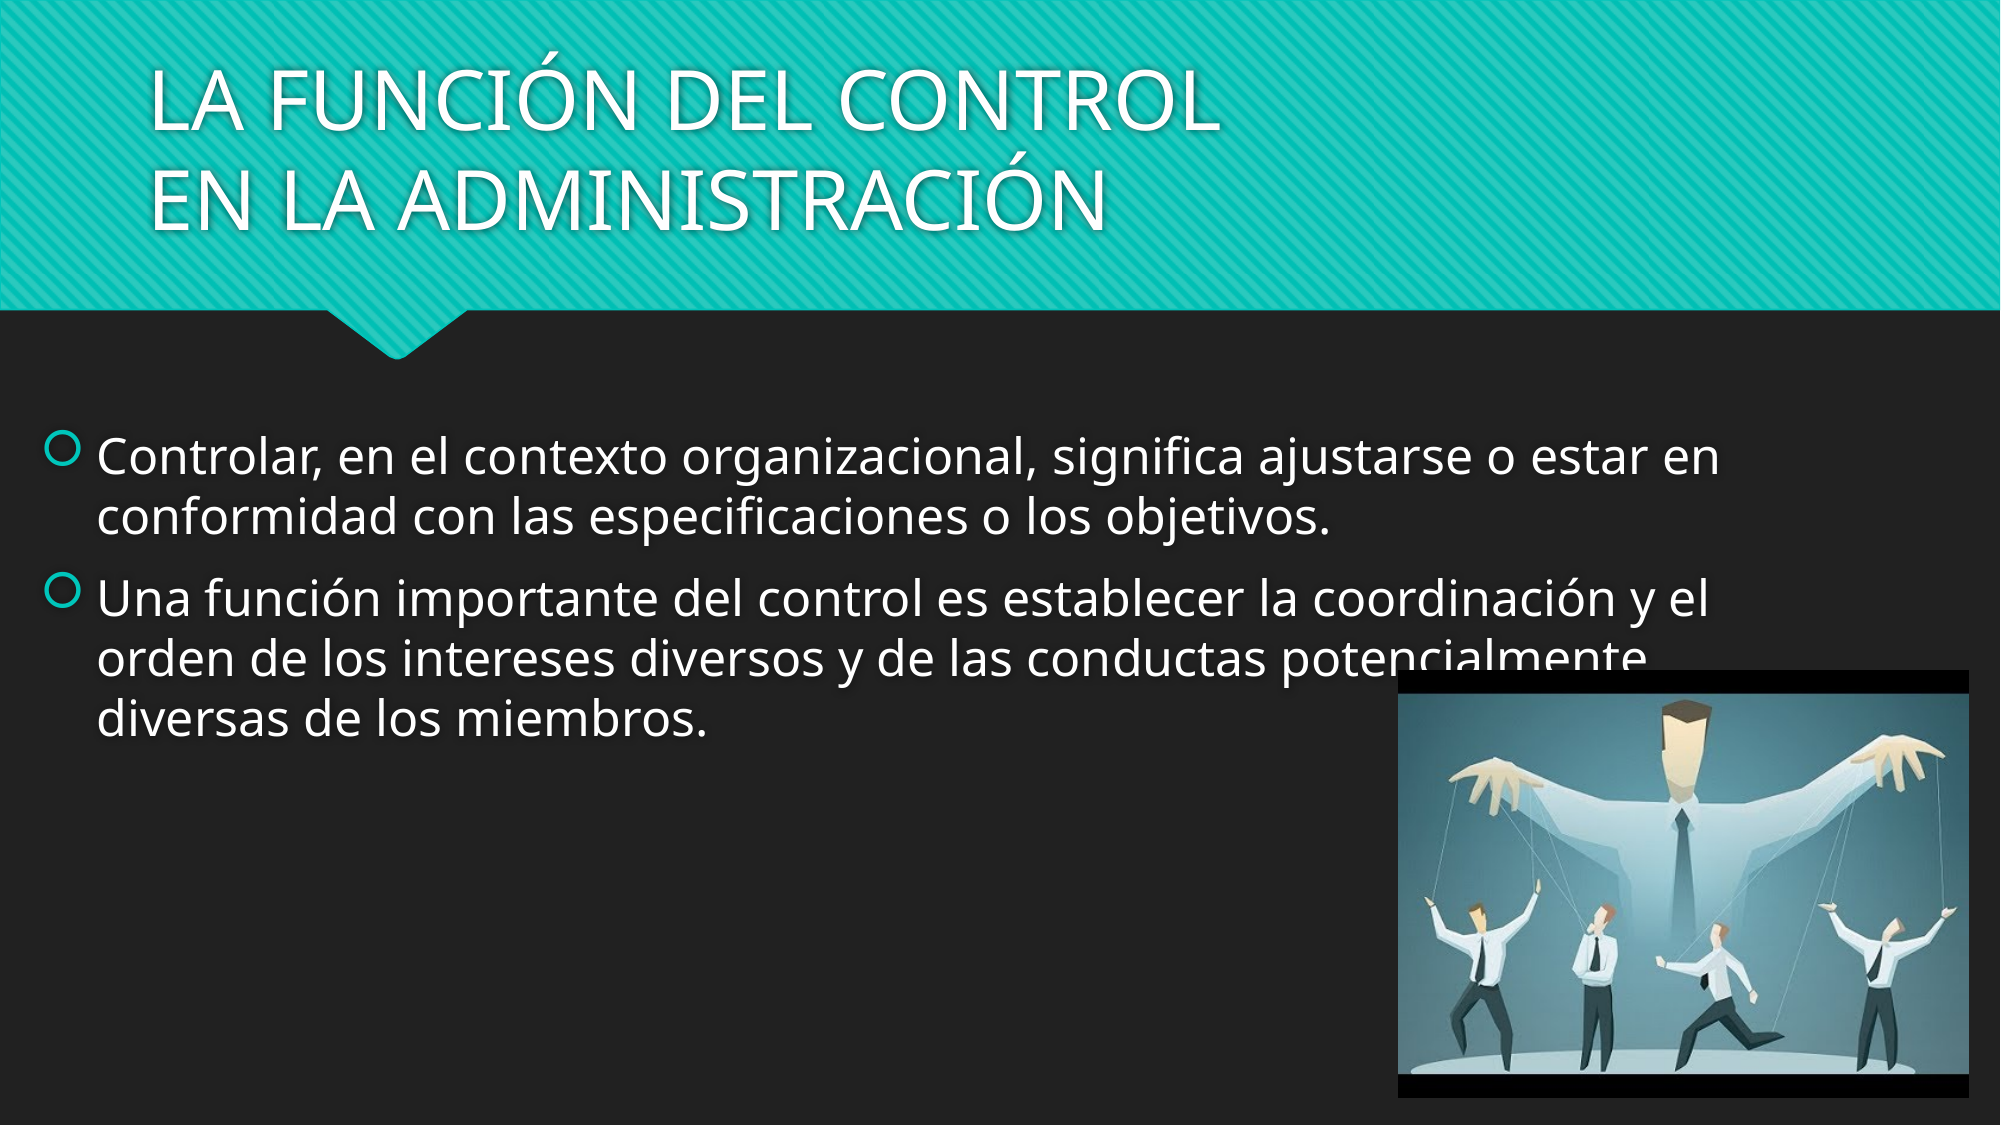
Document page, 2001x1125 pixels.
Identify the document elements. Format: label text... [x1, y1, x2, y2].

picture [1398, 669, 1969, 1098]
list Controlar, en el contexto organizacional, significa ajustarse o estar en conformidad con las especificaciones o los objetivos. Una función importante del control es establecer la coordinación y el orden de los intereses diversos y de las conductas potencialmente diversas de los miembros. [25, 287, 1757, 884]
title LA FUNCIÓN DEL CONTROL EN LA ADMINISTRACIÓN [132, 95, 1868, 255]
